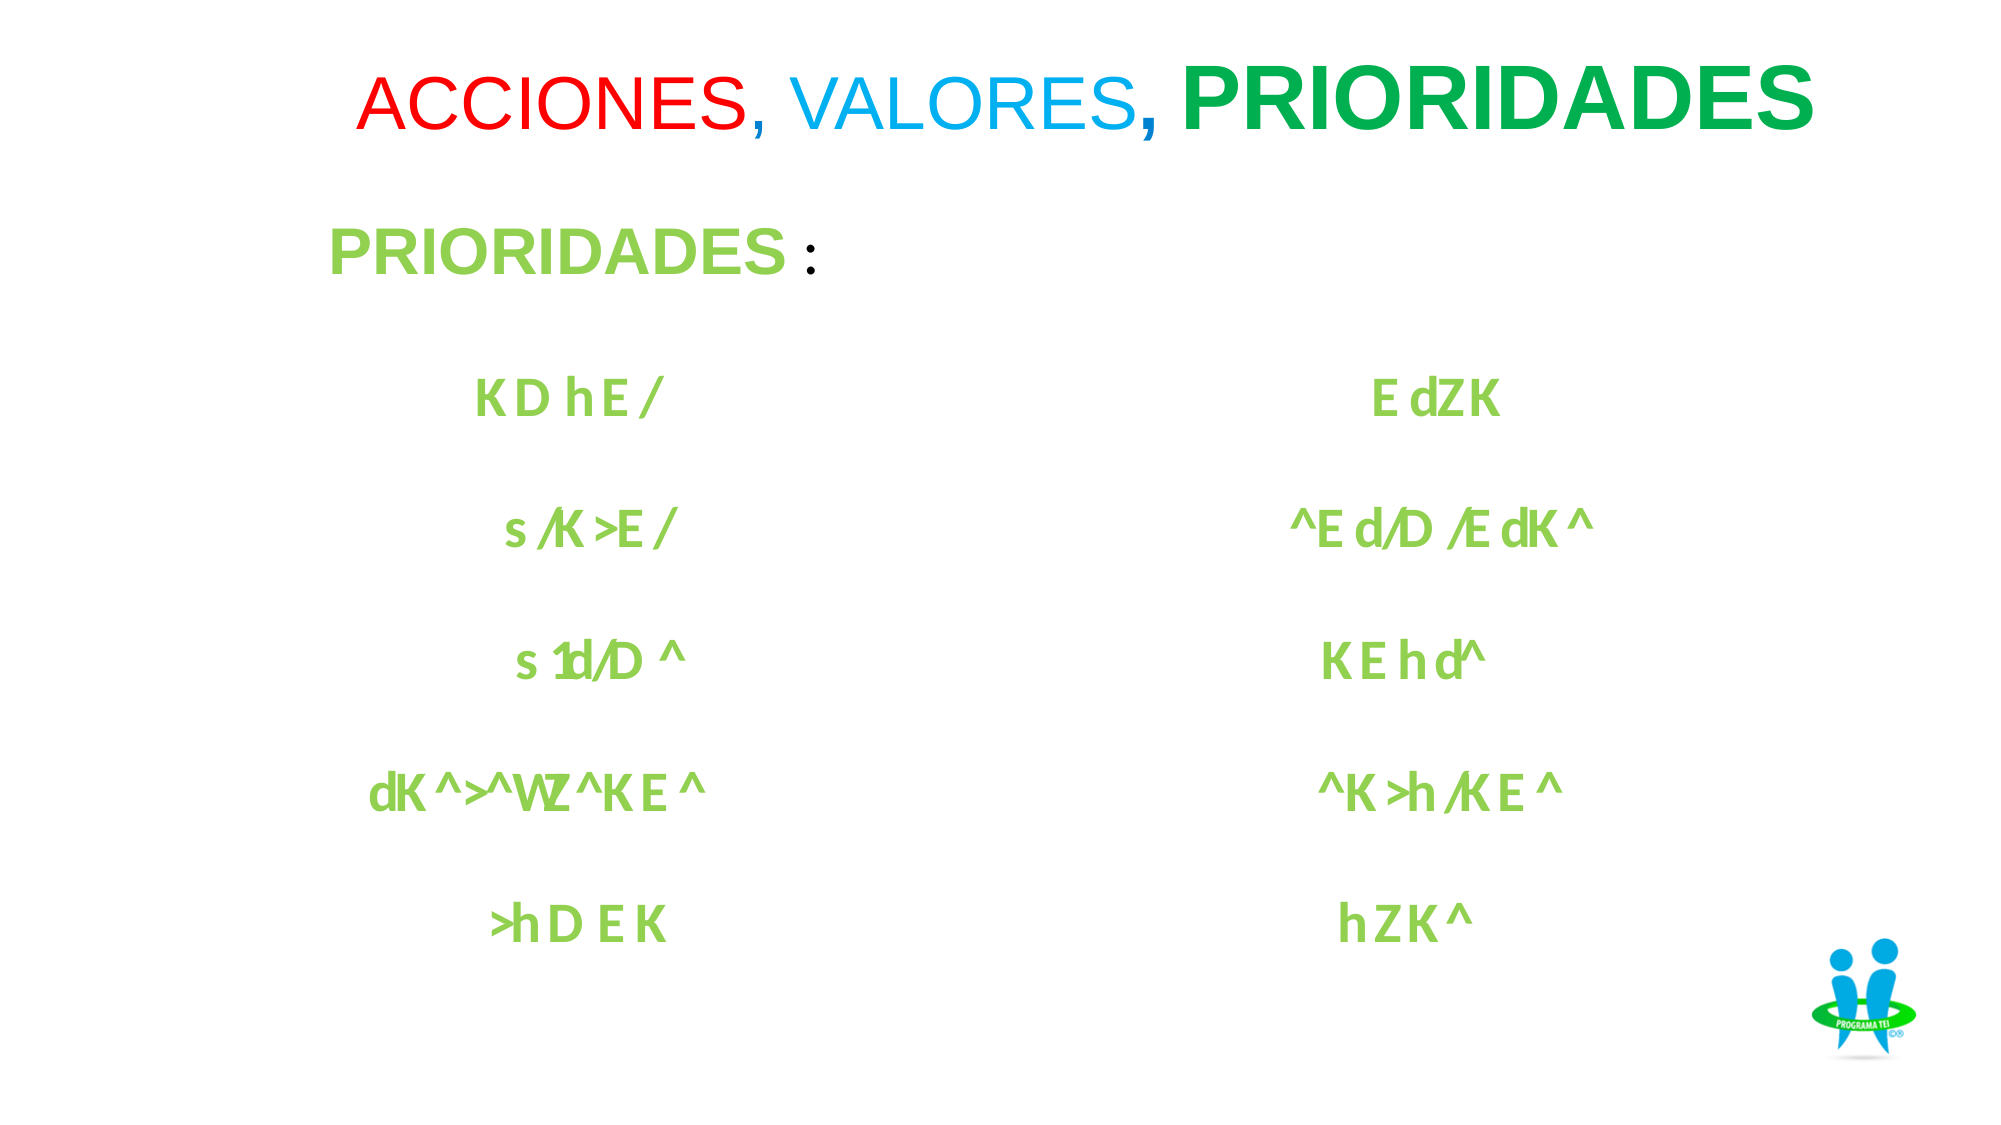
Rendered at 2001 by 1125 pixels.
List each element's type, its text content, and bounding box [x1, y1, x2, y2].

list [215, 332, 1891, 1044]
text_box PRIORIDADES : [313, 166, 1751, 332]
picture [1807, 934, 1921, 1066]
title ACCIONES, VALORES, PRIORIDADES [174, 34, 2000, 165]
